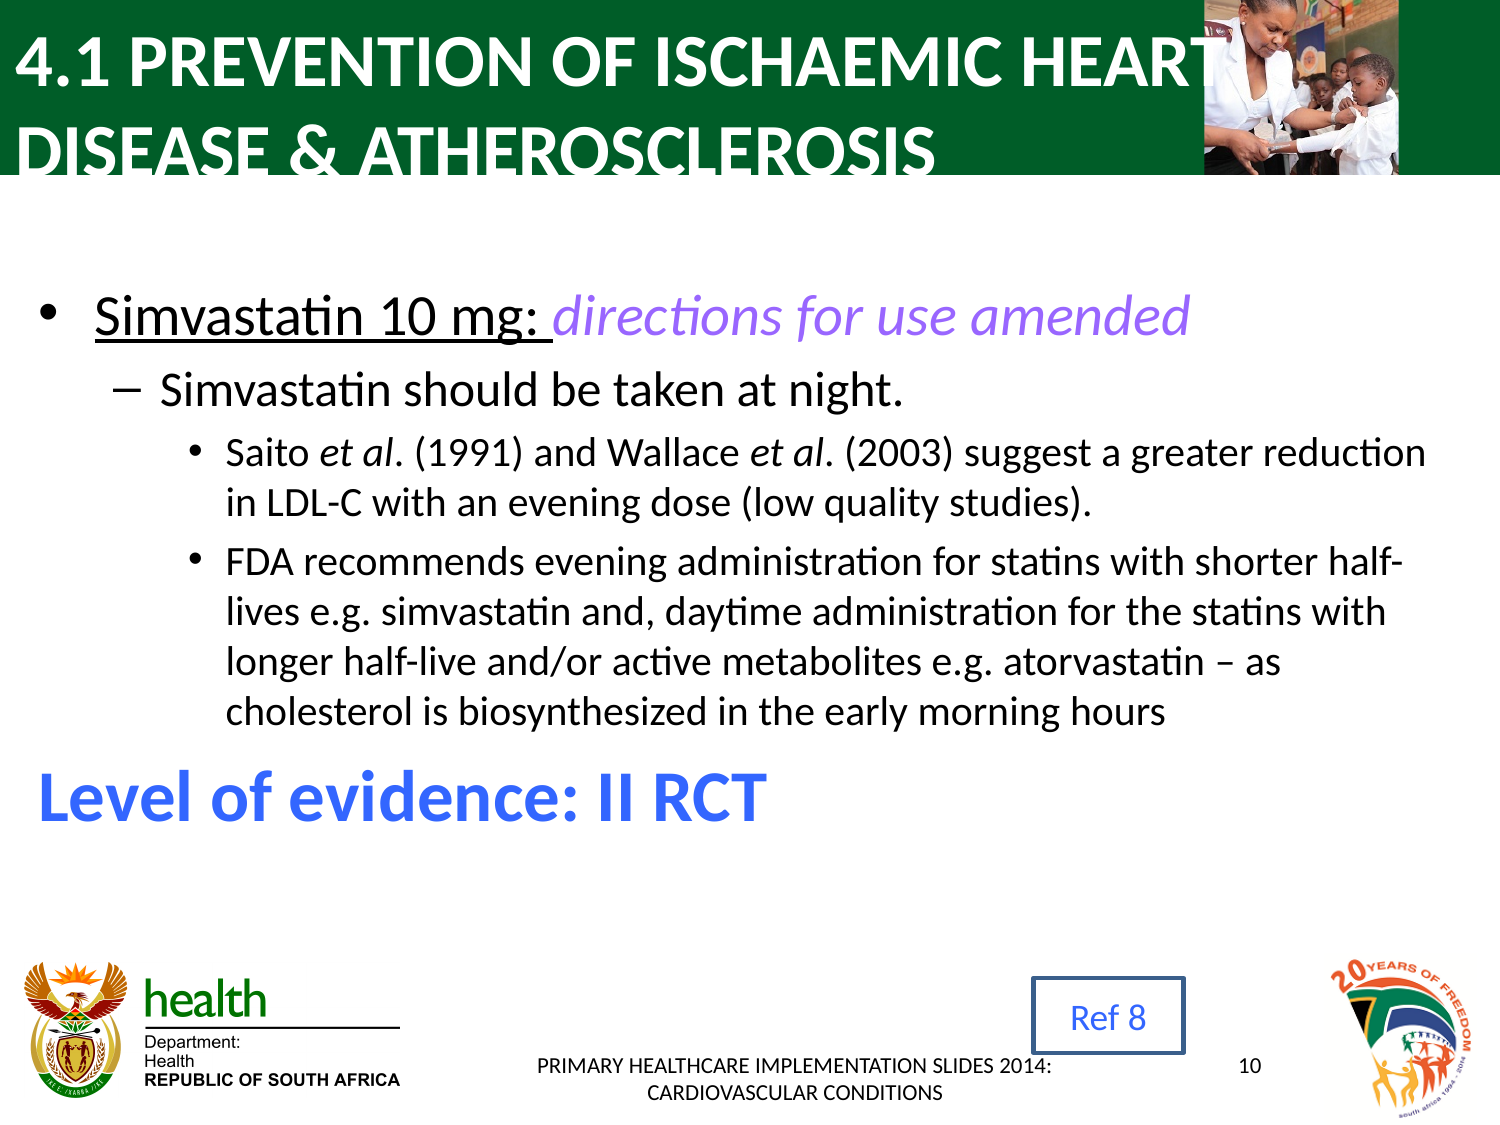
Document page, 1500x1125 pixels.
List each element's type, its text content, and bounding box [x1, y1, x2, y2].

title 4.1 PREVENTION OF ISCHAEMIC HEART DISEASE & ATHEROSCLEROSIS [0, 3, 1351, 192]
text_box Ref 8 [1031, 976, 1186, 1055]
picture [1324, 953, 1477, 1125]
slide_number 10 [1079, 1042, 1425, 1103]
footer PRIMARY HEALTHCARE IMPLEMENTATION SLIDES 2014: CARDIOVASCULAR CONDITIONS [512, 1042, 1079, 1103]
list Simvastatin 10 mg: directions for use amended Simvastatin should be taken at night. Saito et al. (1991) and Wallace et al. (2003) suggest a greater reduction in LDL-C with an evening dose (low quality studies). FDA recommends evening administration for statins with shorter half-lives e.g. simvastatin and, daytime administration for the statins with longer half-live and/or active metabolites e.g. atorvastatin – as cholesterol is biosynthesized in the early morning hours Level of evidence: II RCT [23, 269, 1465, 1005]
picture [1204, 0, 1399, 175]
picture [24, 1005, 400, 1098]
